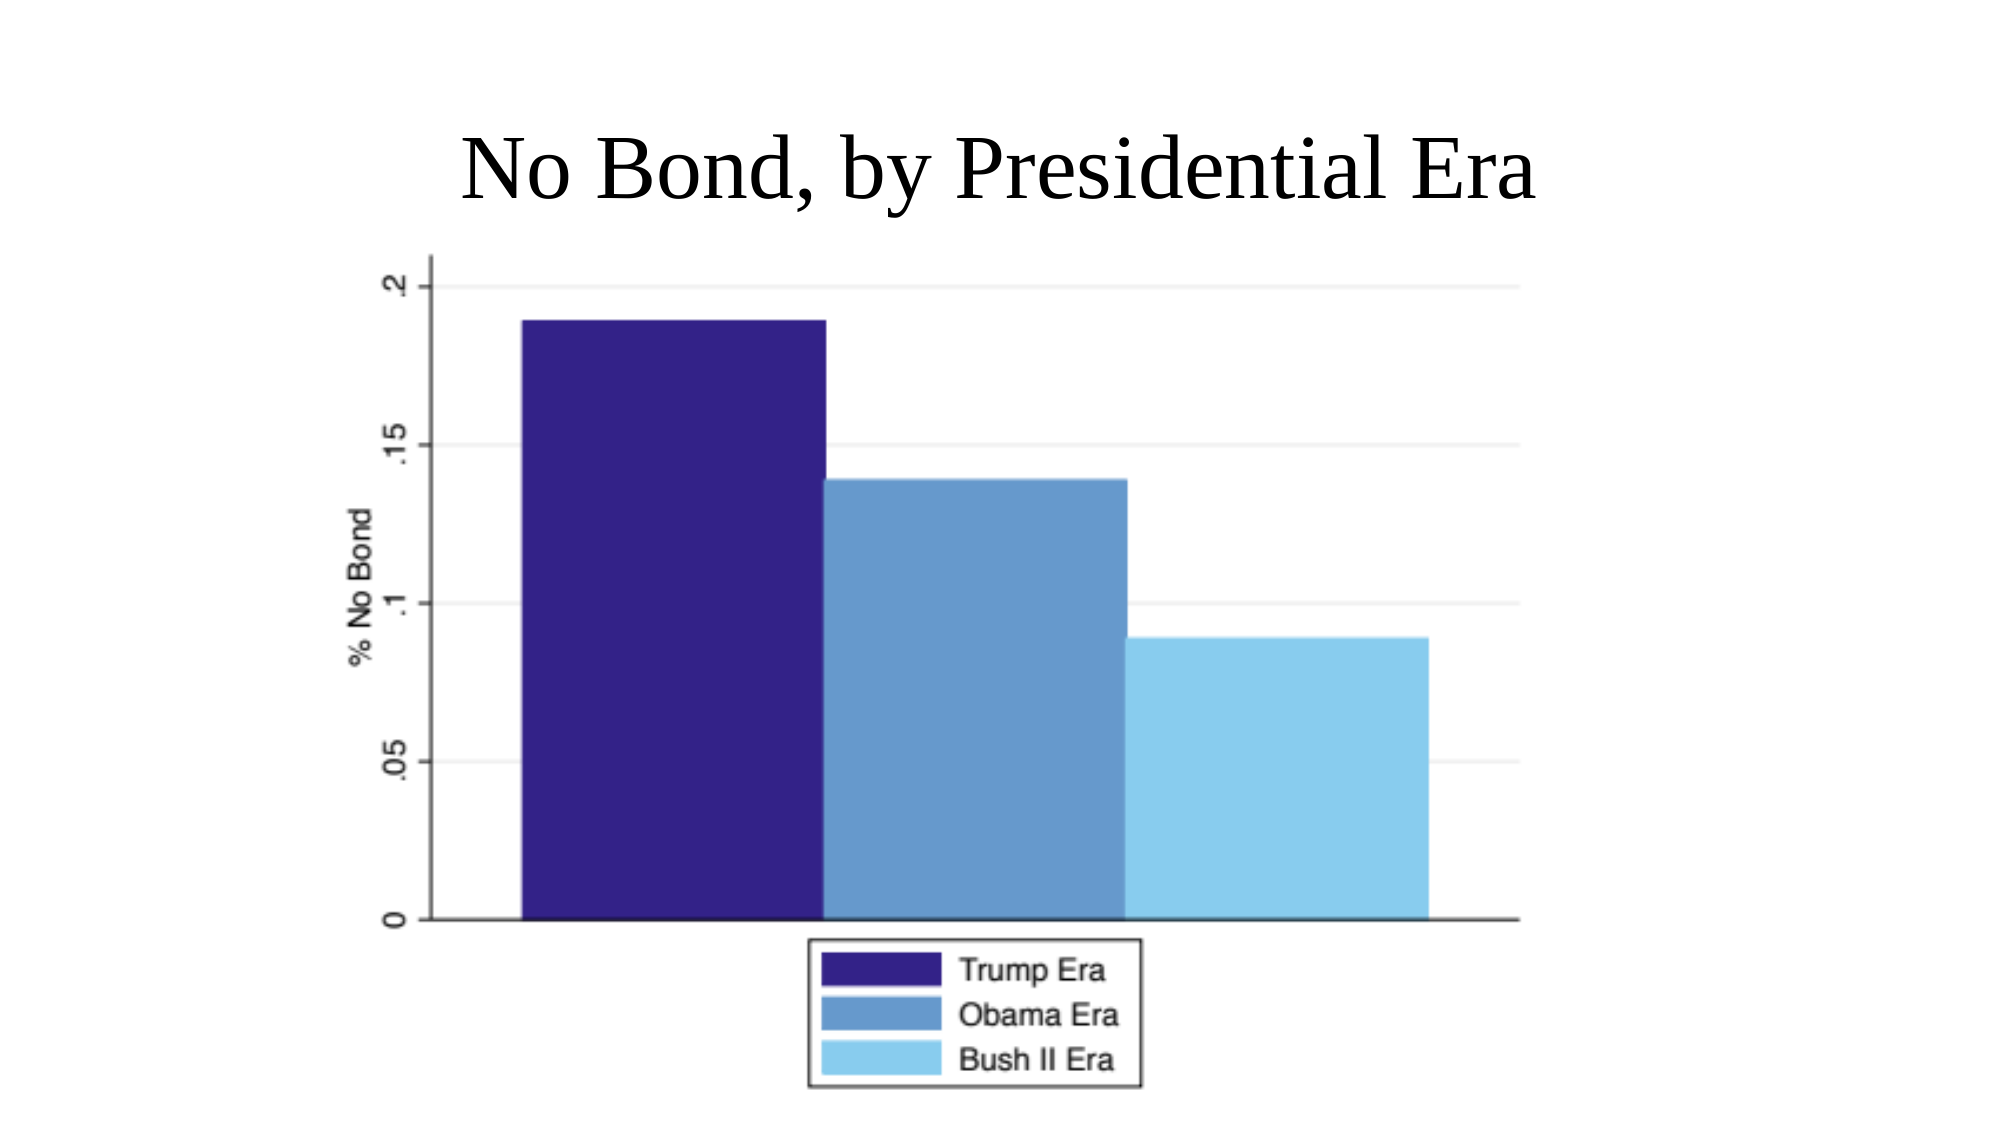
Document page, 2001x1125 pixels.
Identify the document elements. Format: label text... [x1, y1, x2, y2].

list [309, 224, 1548, 1125]
title No Bond, by Presidential Era [137, 59, 1863, 278]
